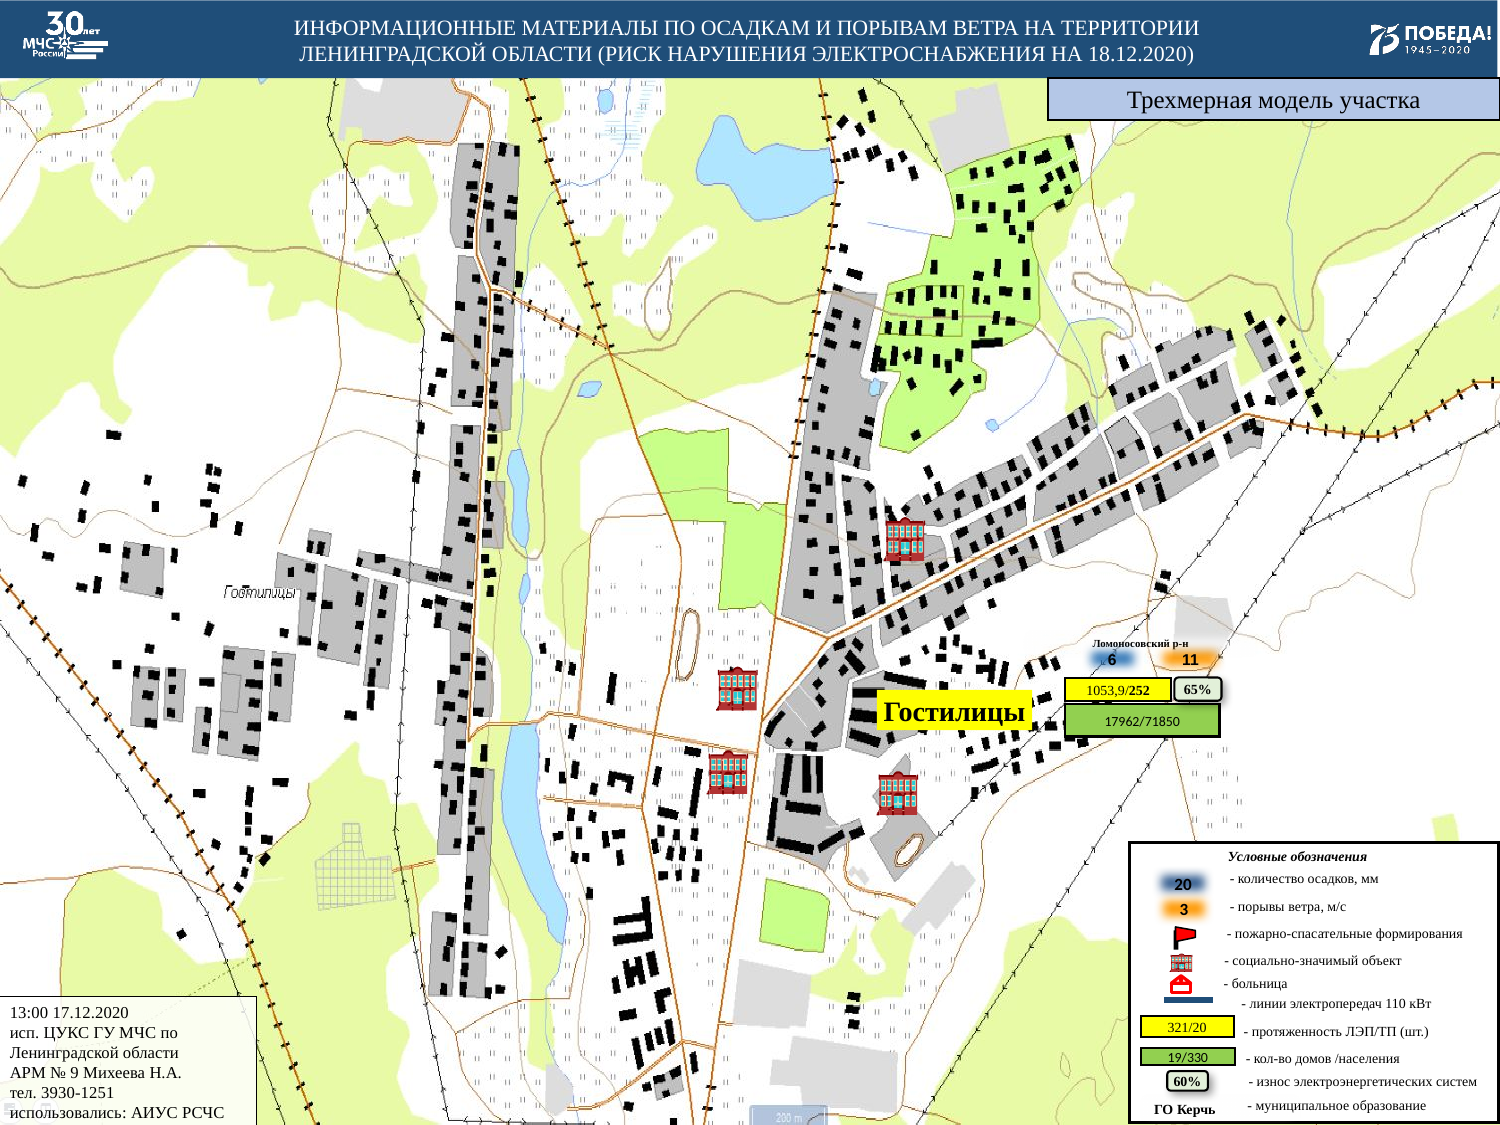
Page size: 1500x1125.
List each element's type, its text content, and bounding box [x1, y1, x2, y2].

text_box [0, 78, 1500, 1125]
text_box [1171, 975, 1191, 993]
text_box ИНФОРМАЦИОННЫЕ МАТЕРИАЛЫ ПО ОСАДКАМ И ПОРЫВАМ ВЕТРА НА ТЕРРИТОРИИ ЛЕНИНГРАДСКОЙ ОБЛАСТИ (РИСК НАРУШЕНИЯ ЭЛЕКТРОСНАБЖЕНИЯ НА 18.12.2020) [0, 0, 1498, 78]
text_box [1169, 953, 1193, 972]
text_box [1129, 839, 1500, 1125]
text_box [1171, 924, 1197, 950]
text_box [1023, 629, 1259, 701]
picture [1357, 11, 1500, 67]
picture [23, 11, 108, 63]
